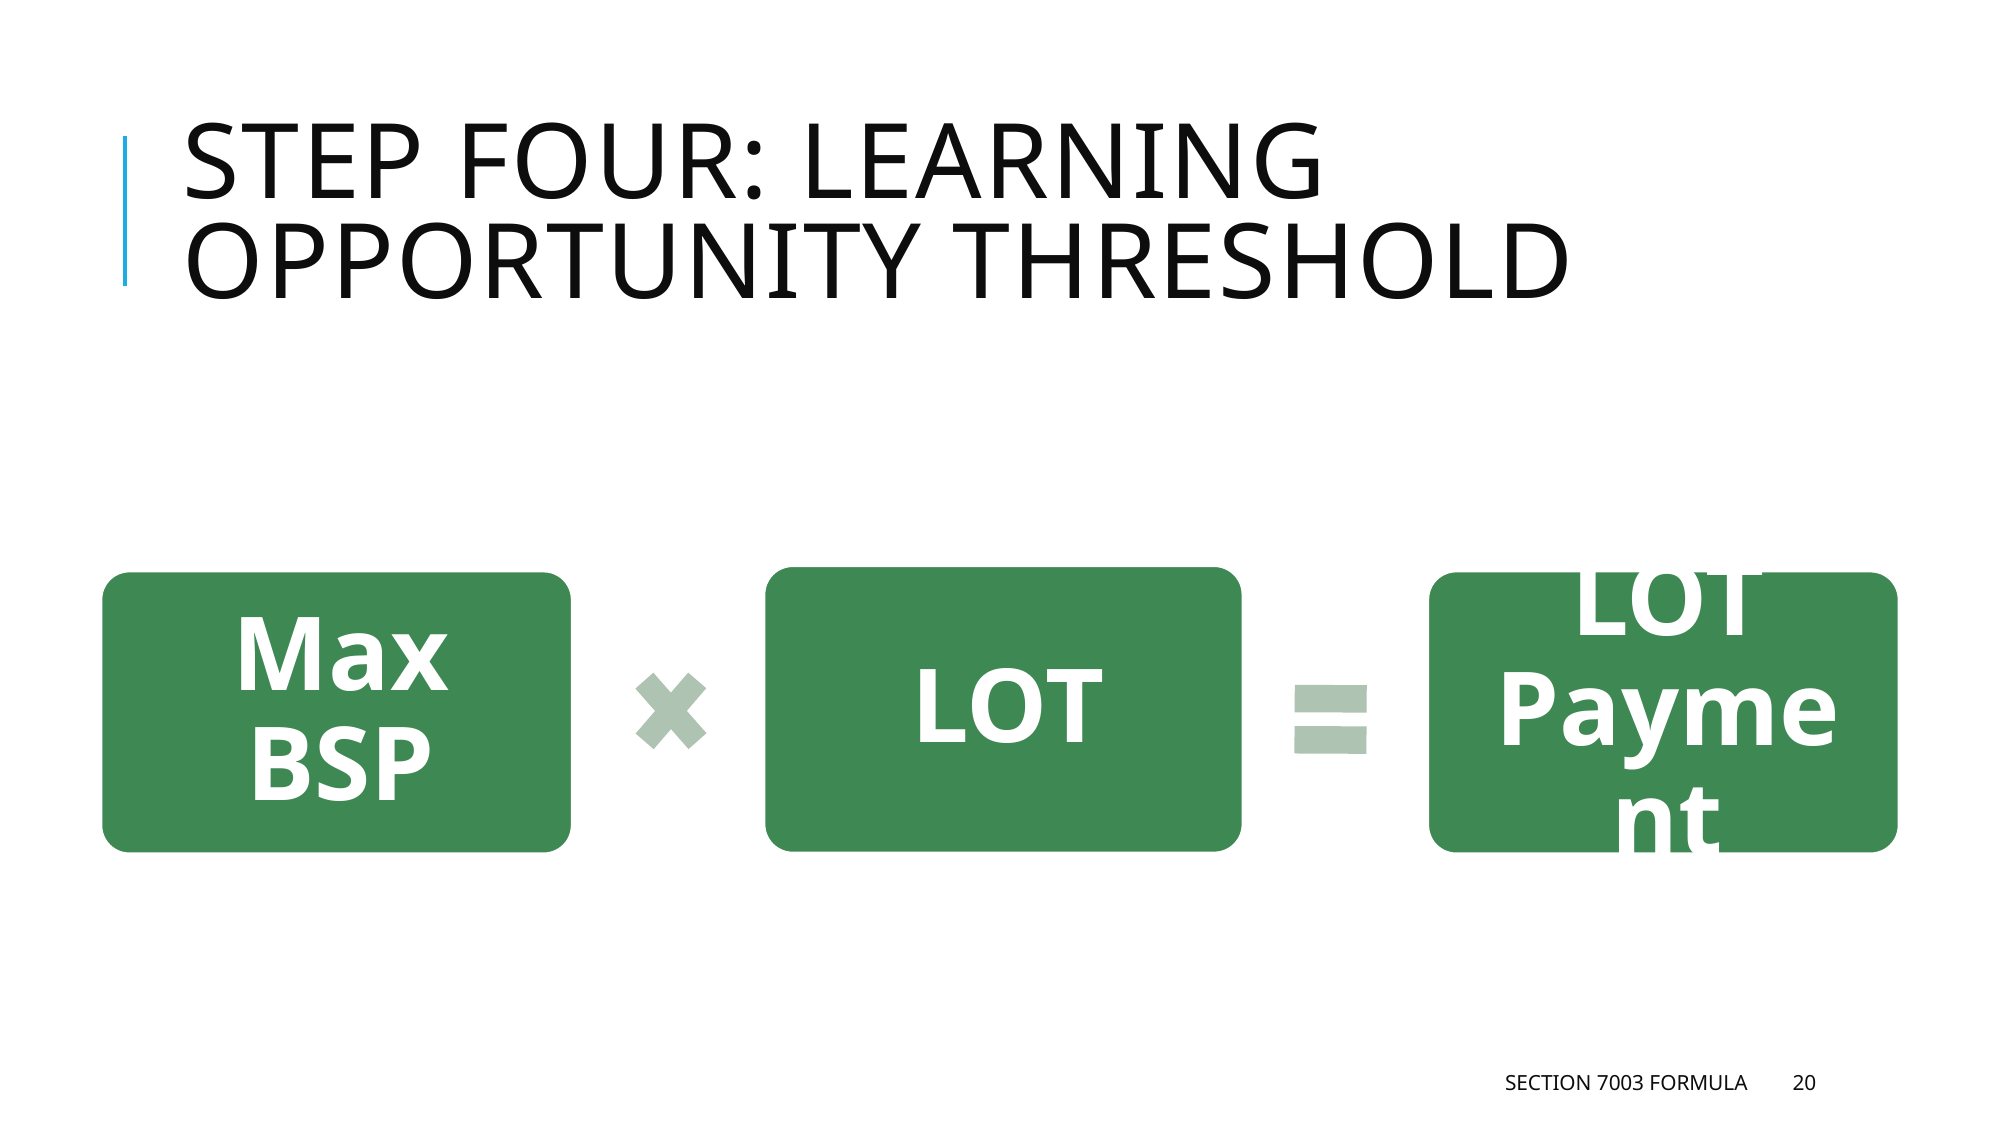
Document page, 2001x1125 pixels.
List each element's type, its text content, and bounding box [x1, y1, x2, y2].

slide_number 20 [1777, 1061, 1938, 1107]
title STEP Four: lEARNING OPPORTUNITY THRESHOLD [168, 96, 1763, 342]
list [99, 374, 1901, 1051]
footer Section 7003 Formula [794, 1061, 1763, 1107]
